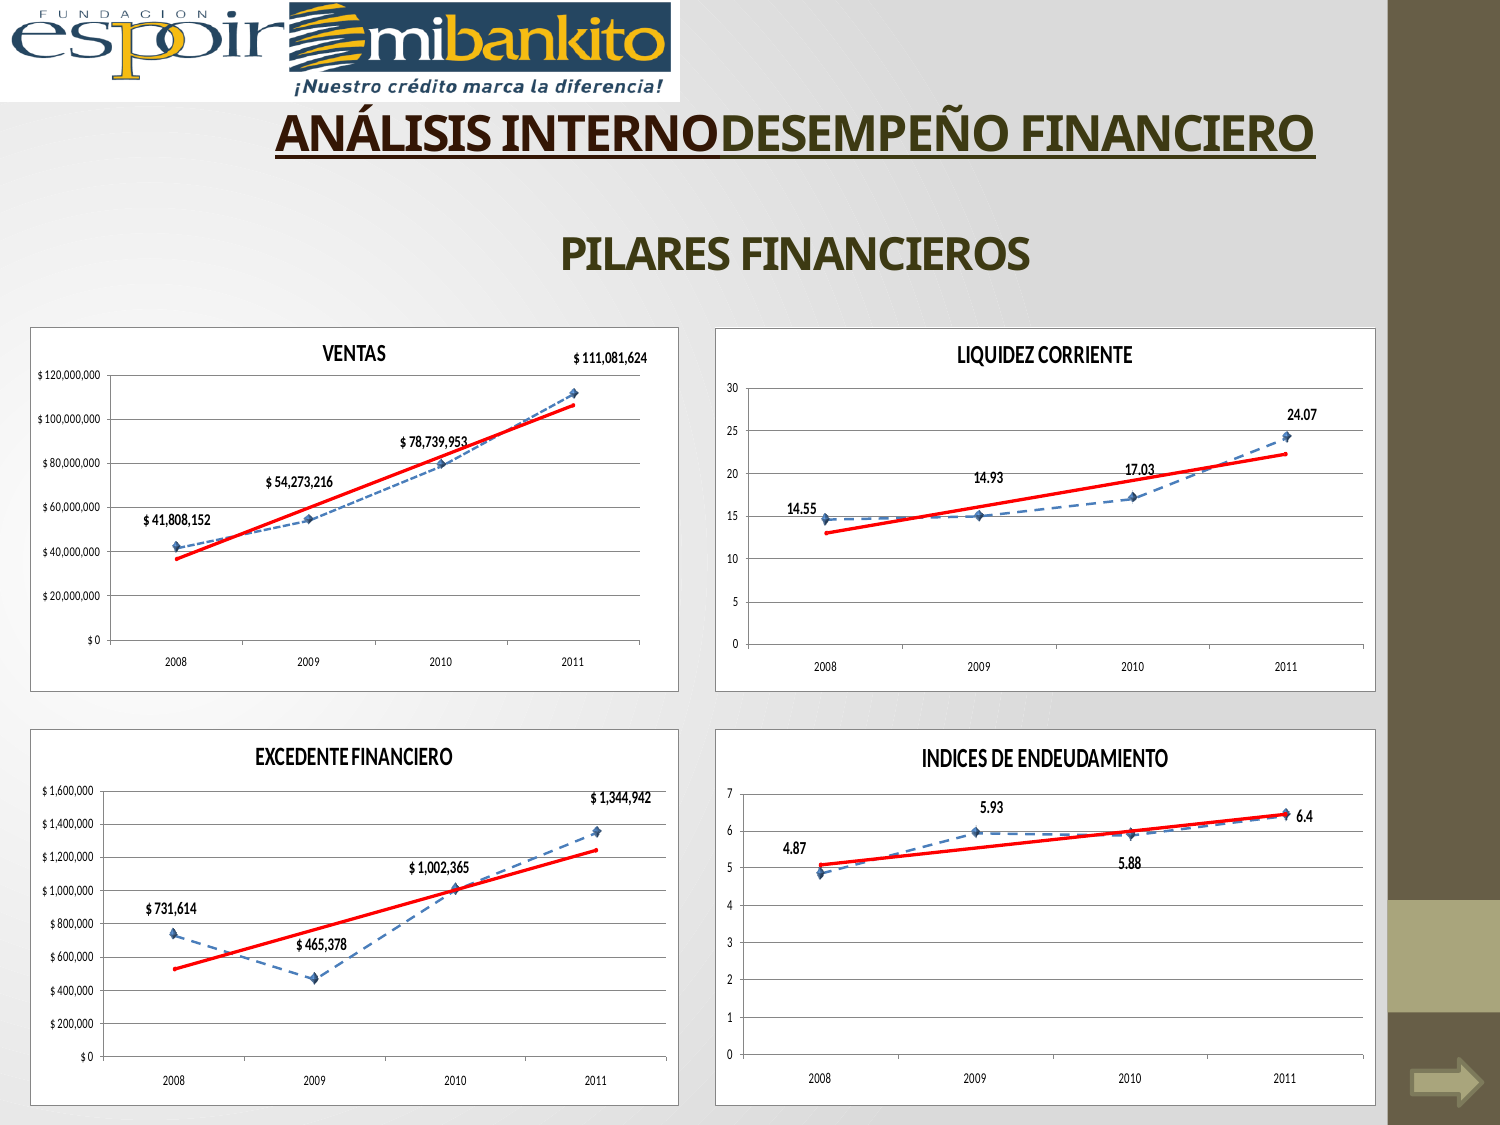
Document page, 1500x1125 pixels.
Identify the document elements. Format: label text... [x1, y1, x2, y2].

picture [714, 727, 1377, 1107]
picture [0, 0, 680, 103]
text_box [1409, 1057, 1485, 1108]
picture [28, 727, 680, 1107]
title ANÁLISIS INTERNO DESEMPEÑO FINANCIERO PILARES FINANCIEROS [120, 137, 1471, 244]
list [28, 325, 680, 693]
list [714, 325, 1377, 693]
